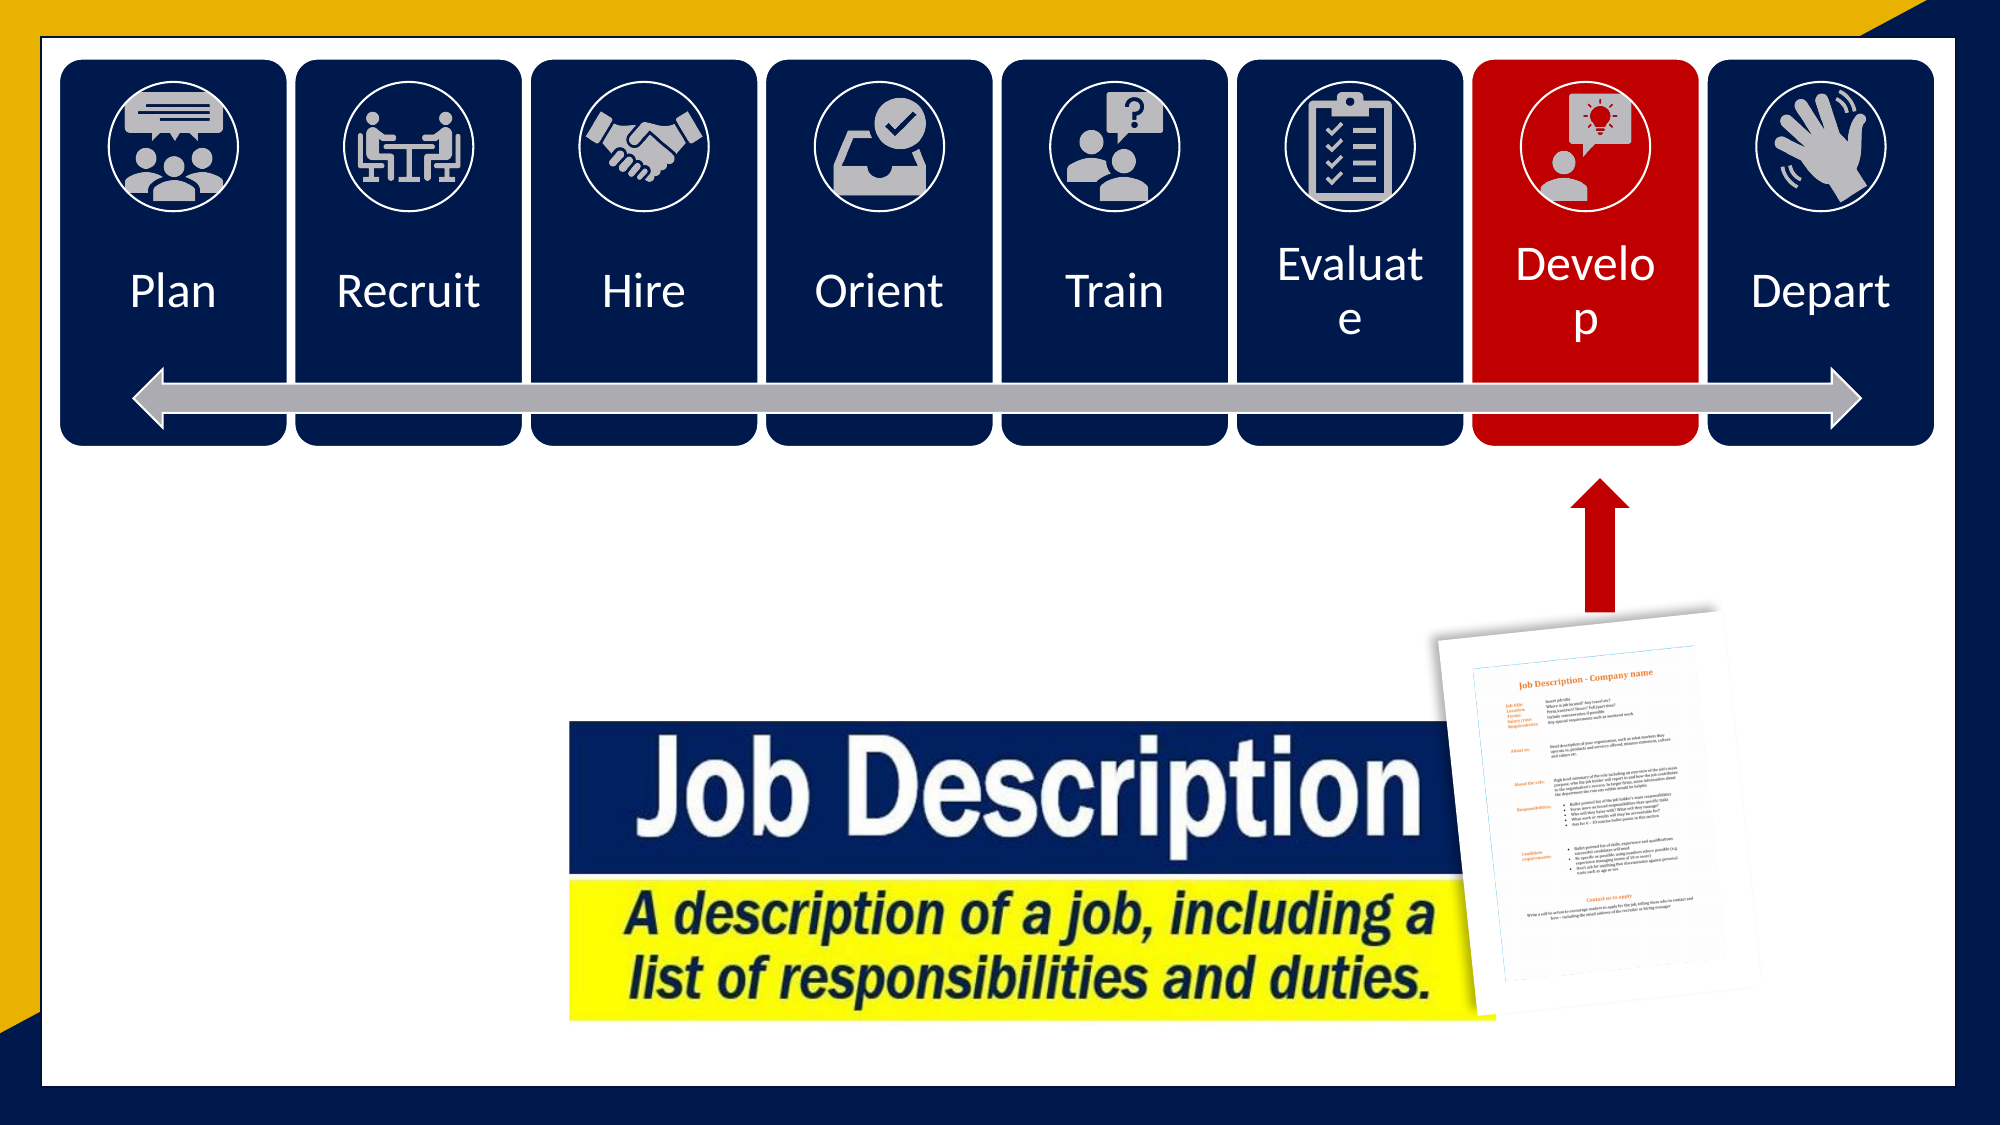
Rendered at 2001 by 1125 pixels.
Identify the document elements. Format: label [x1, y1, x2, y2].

text_box [1567, 476, 1633, 614]
picture [569, 646, 1727, 1025]
text_box [58, 58, 1936, 447]
